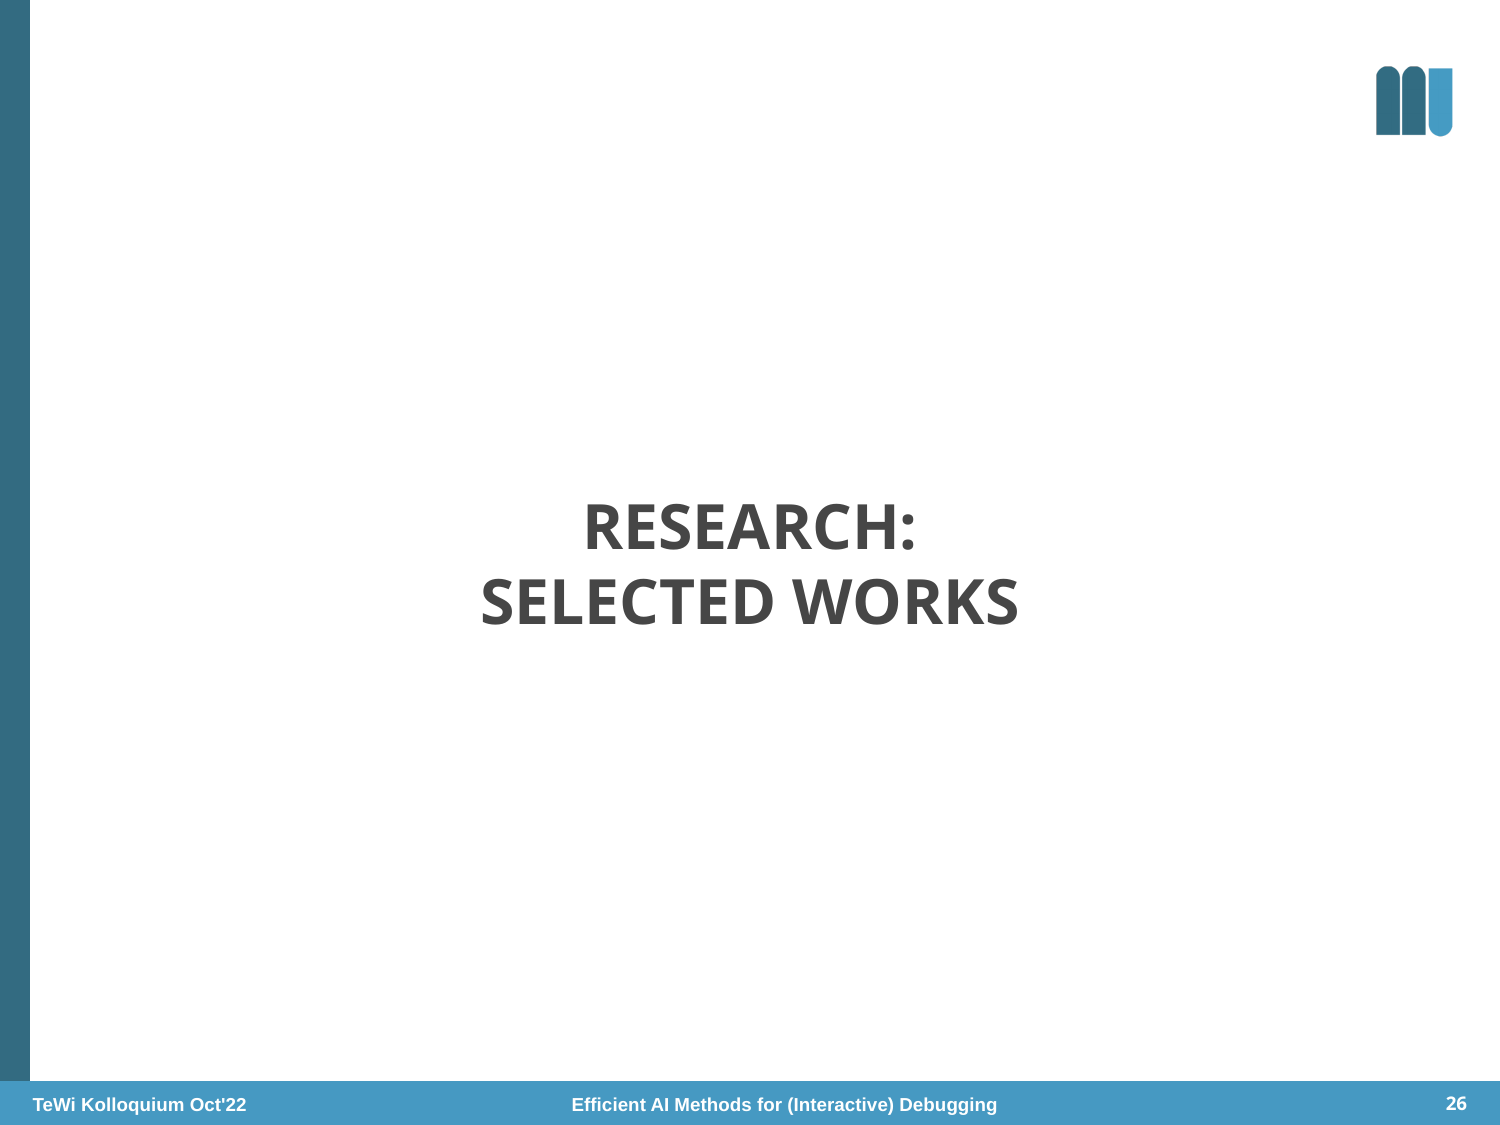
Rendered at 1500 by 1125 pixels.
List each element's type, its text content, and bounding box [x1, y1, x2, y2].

picture [1376, 66, 1454, 138]
slide_number 26 [1364, 1074, 1483, 1125]
footer TeWi Kolloquium Oct'22 Efficient AI Methods for (Interactive) Debugging [17, 1074, 1119, 1125]
title Research: Selected works [112, 450, 1388, 675]
